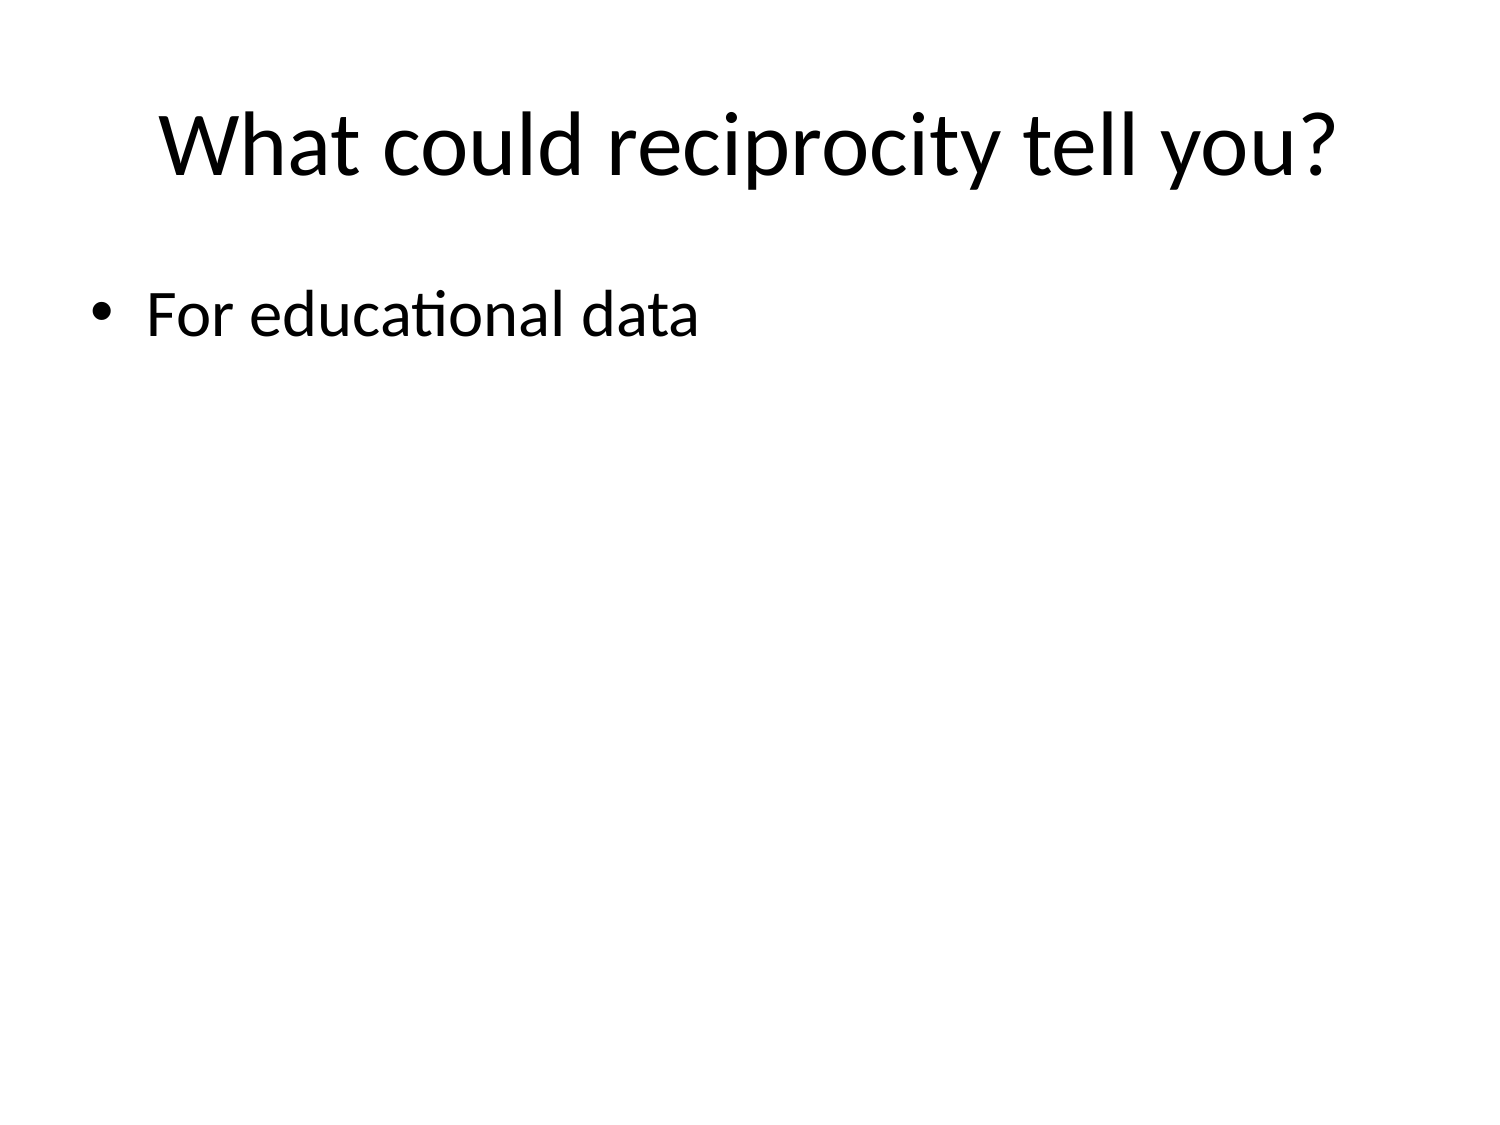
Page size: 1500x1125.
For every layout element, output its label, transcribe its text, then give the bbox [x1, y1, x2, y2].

title What could reciprocity tell you? [75, 45, 1425, 233]
list For educational data [75, 262, 1425, 1005]
